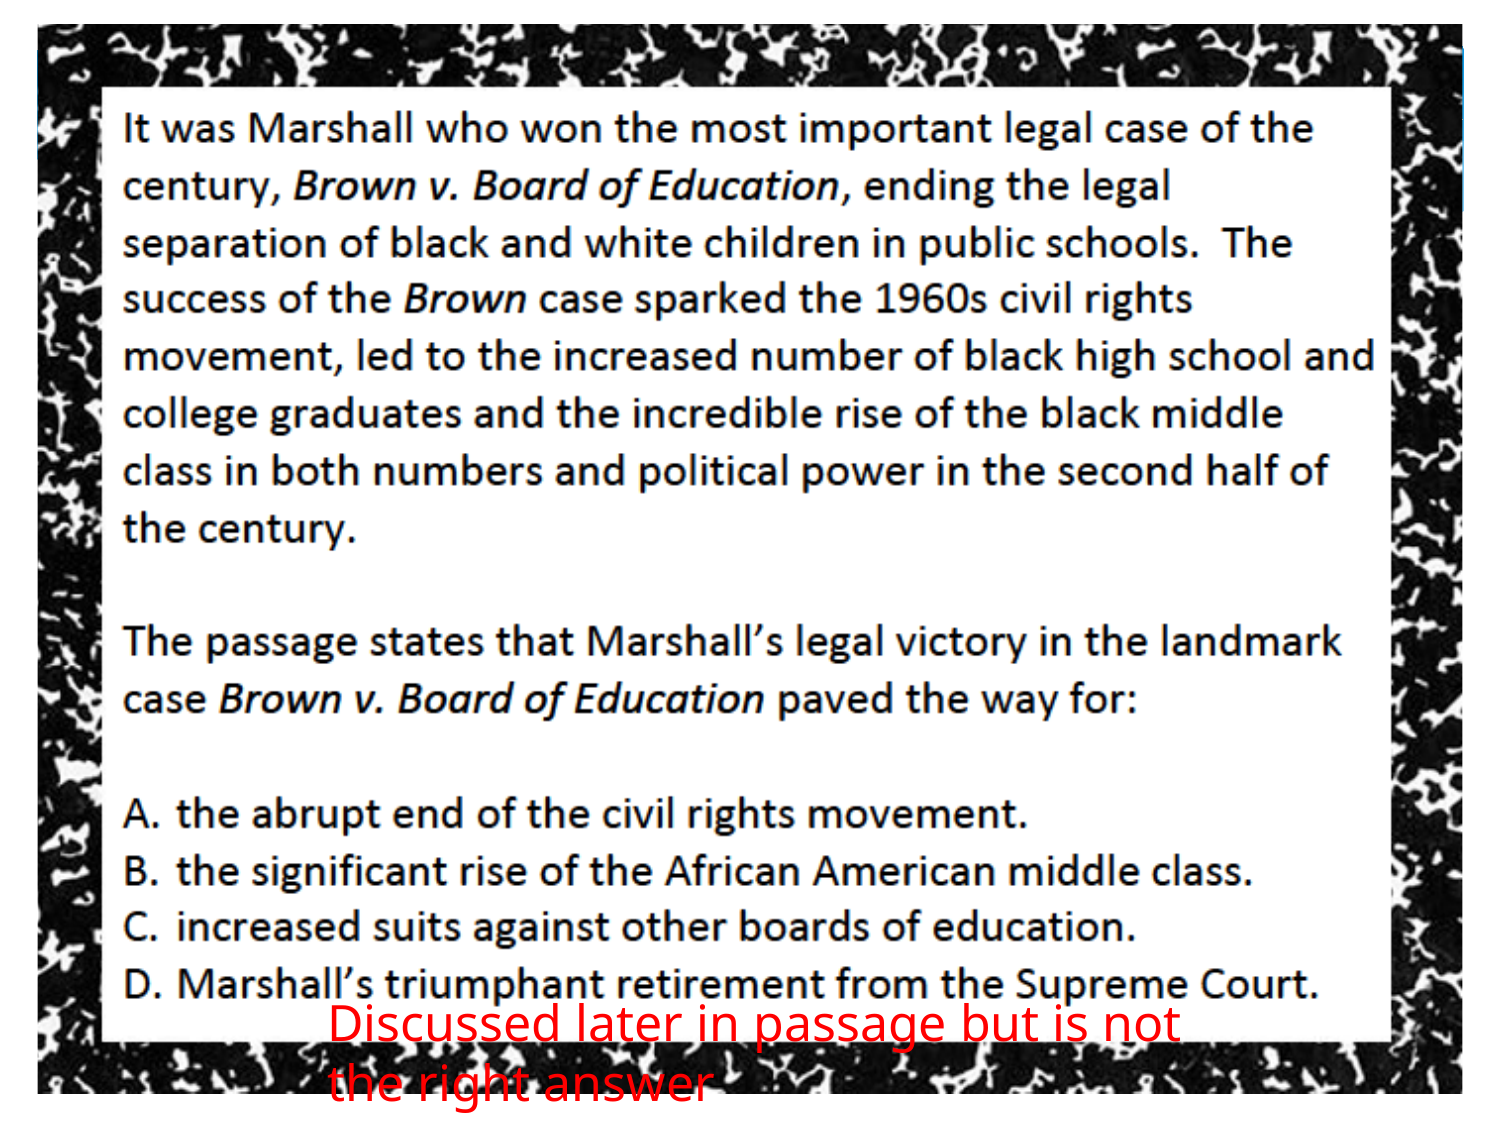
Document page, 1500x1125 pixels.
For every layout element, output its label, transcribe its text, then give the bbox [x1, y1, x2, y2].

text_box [37, 24, 1463, 1094]
text_box Discussed later in passage but is not the right answer [312, 1105, 1250, 1119]
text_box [103, 951, 156, 1017]
